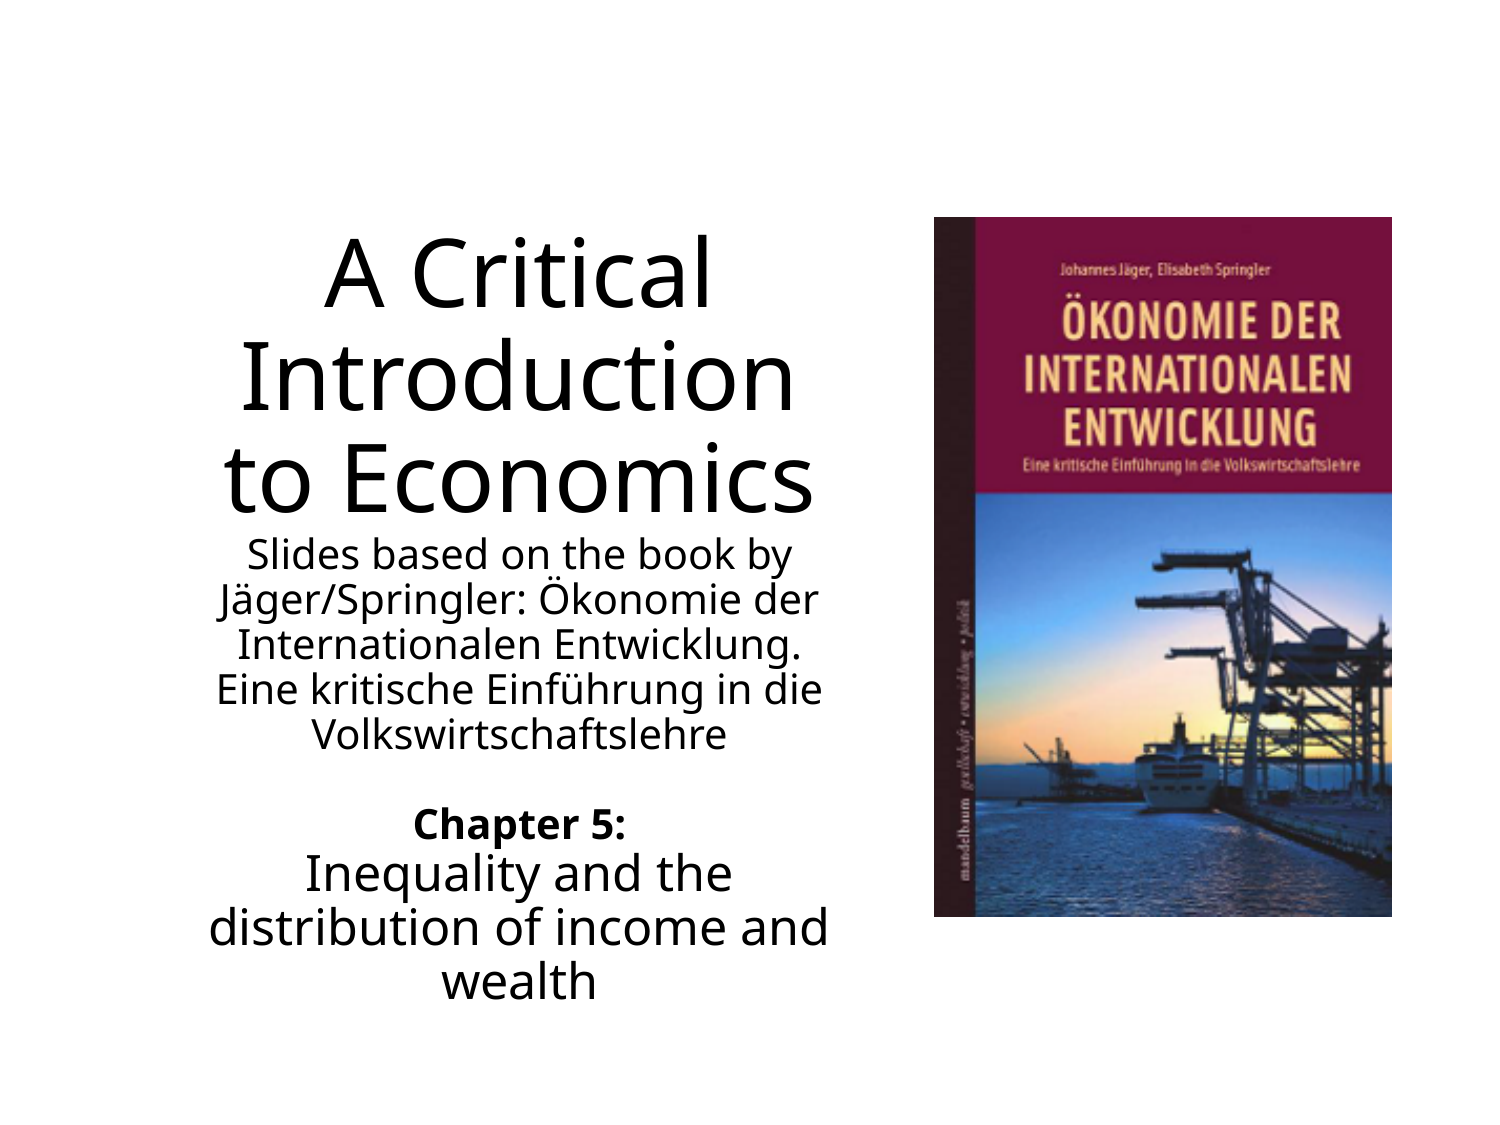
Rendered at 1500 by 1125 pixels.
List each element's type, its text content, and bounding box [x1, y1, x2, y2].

title A Critical Introduction to Economics Slides based on the book by Jäger/Springler: Ökonomie der Internationalen Entwicklung. Eine kritische Einführung in die Volkswirtschaftslehre Chapter 5: Inequality and the distribution of income and wealth [187, 203, 852, 1018]
picture [934, 217, 1392, 917]
